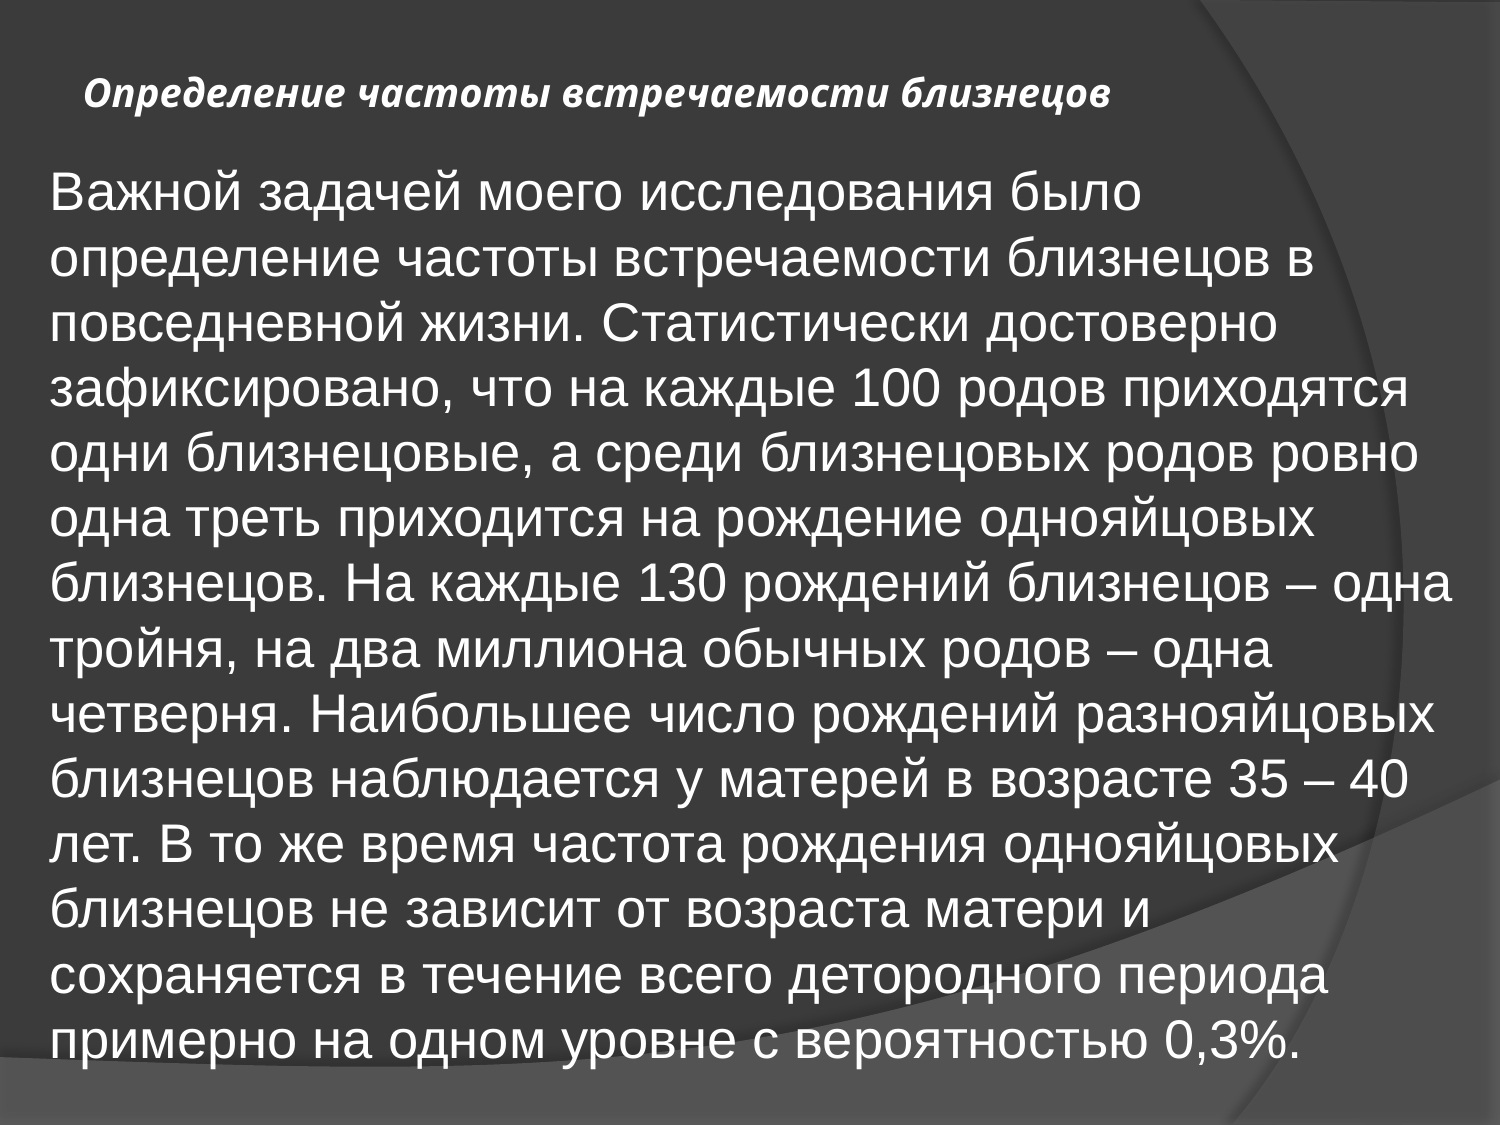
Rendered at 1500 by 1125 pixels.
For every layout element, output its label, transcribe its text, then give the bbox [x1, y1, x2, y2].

list Важной задачей моего исследования было определение частоты встречаемости близнецов в повседневной жизни. Статистически достоверно зафиксировано, что на каждые 100 родов приходятся одни близнецовые, а среди близнецовых родов ровно одна треть приходится на рождение однояйцовых близнецов. На каждые 130 рождений близнецов – одна тройня, на два миллиона обычных родов – одна четверня. Наибольшее число рождений разнояйцовых близнецов наблюдается у матерей в возрасте 35 – 40 лет. В то же время частота рождения однояйцовых близнецов не зависит от возраста матери и сохраняется в течение всего детородного периода примерно на одном уровне с вероятностью 0,3%. [29, 149, 1471, 1094]
title Определение частоты встречаемости близнецов [75, 45, 1300, 138]
